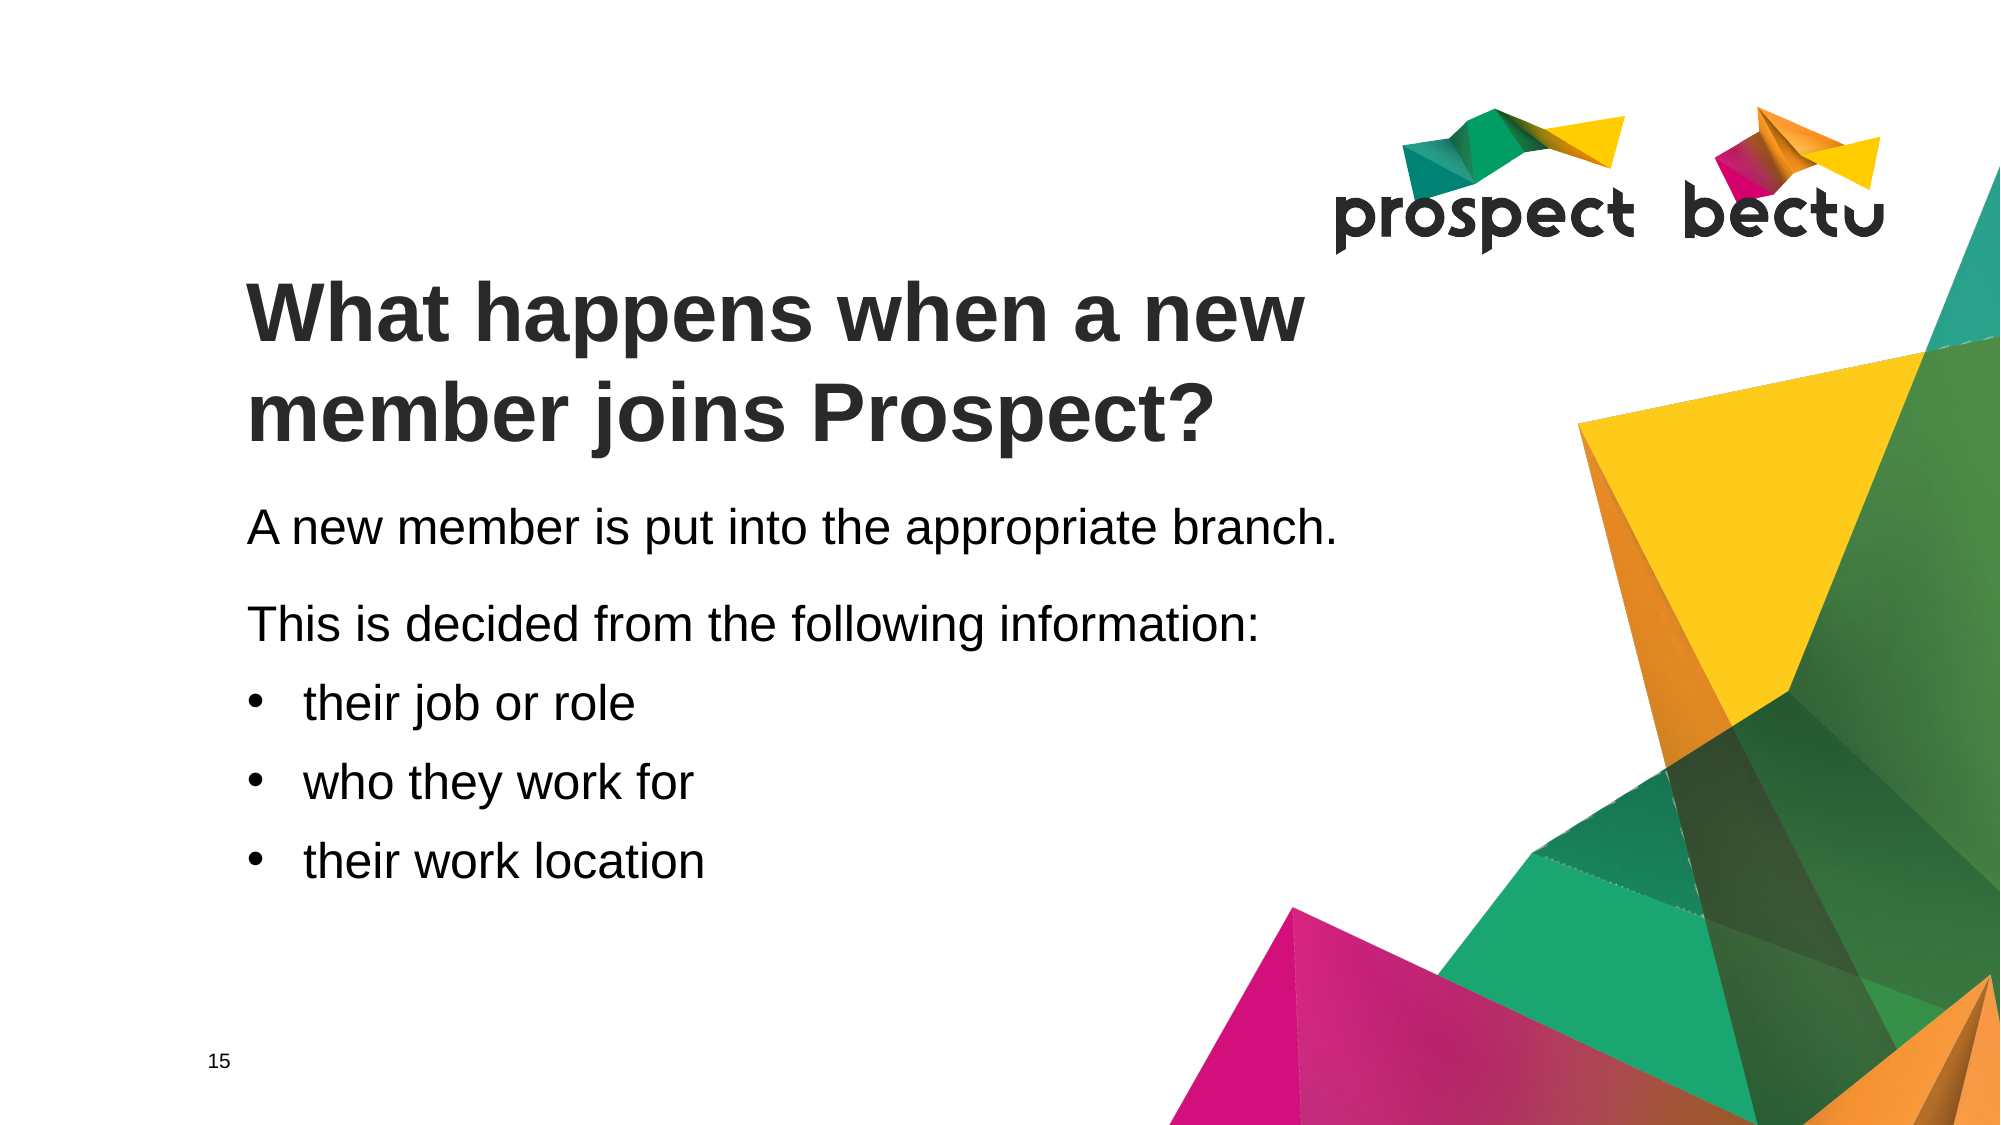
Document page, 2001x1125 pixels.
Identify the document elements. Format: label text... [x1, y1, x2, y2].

picture [1169, 0, 2000, 1125]
title What happens when a new member joins Prospect? [246, 139, 1453, 459]
text_box A new member is put into the appropriate branch. This is decided from the following information: their job or role who they work for their work location [246, 494, 1640, 897]
